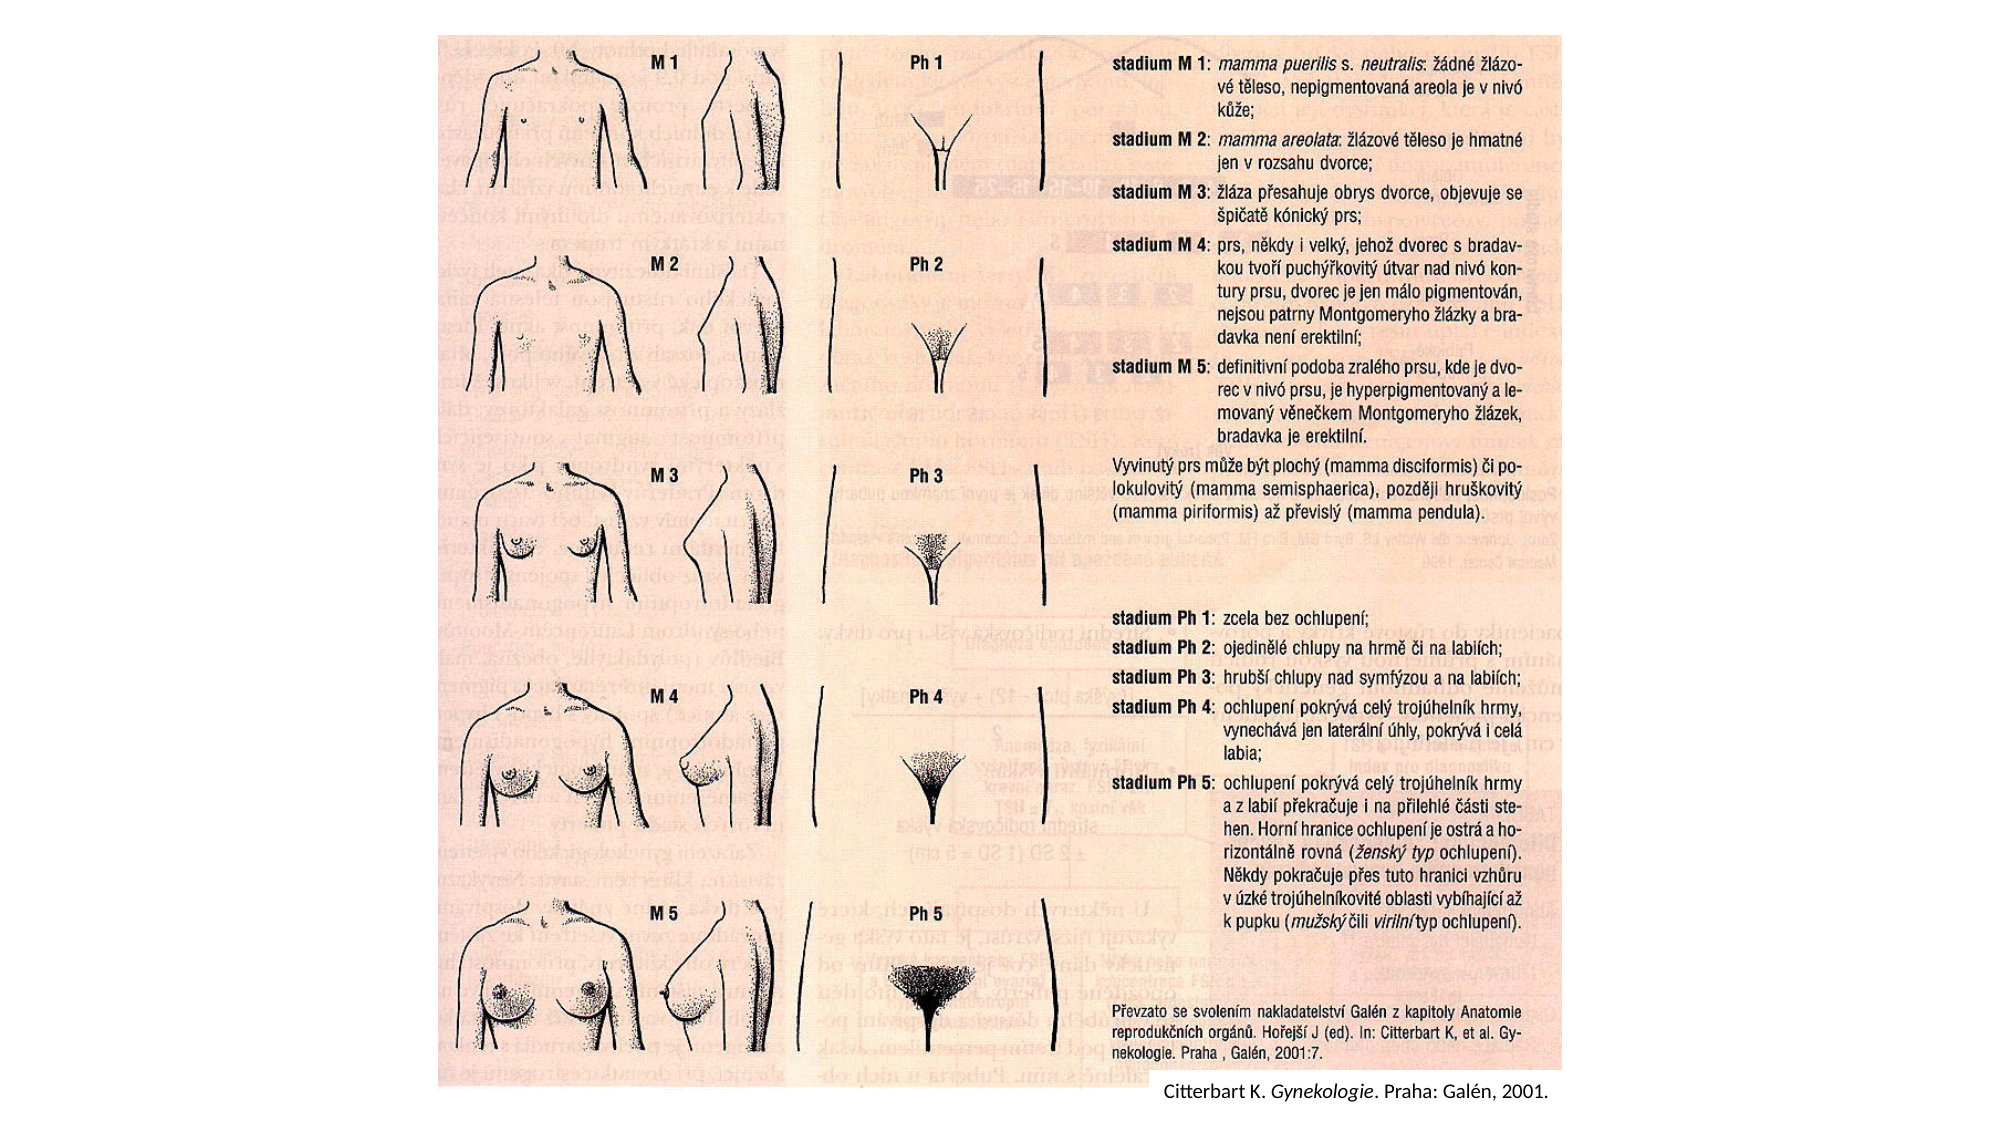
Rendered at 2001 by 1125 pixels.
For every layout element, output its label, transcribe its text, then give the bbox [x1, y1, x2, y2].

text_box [438, 35, 1562, 1090]
text_box Citterbart K. Gynekologie. Praha: Galén, 2001. [1149, 1070, 1565, 1111]
